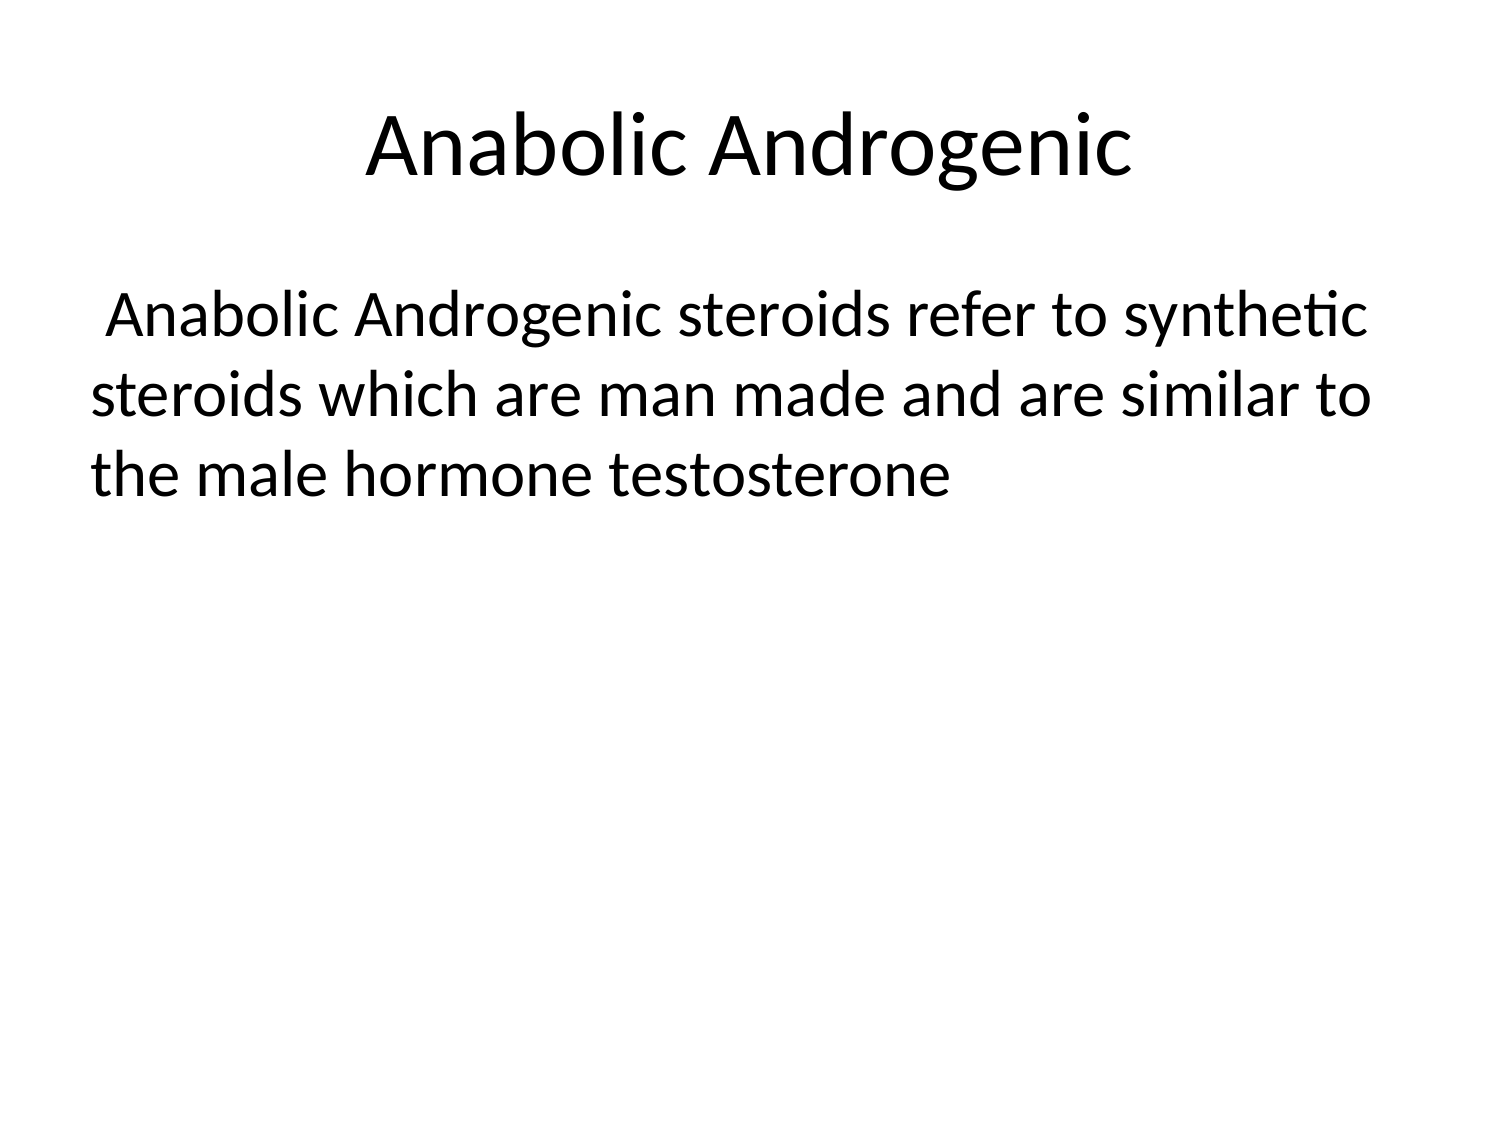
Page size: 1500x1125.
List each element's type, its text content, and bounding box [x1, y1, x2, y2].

list Anabolic Androgenic steroids refer to synthetic steroids which are man made and are similar to the male hormone testosterone [75, 262, 1425, 1005]
title Anabolic Androgenic [75, 45, 1425, 233]
